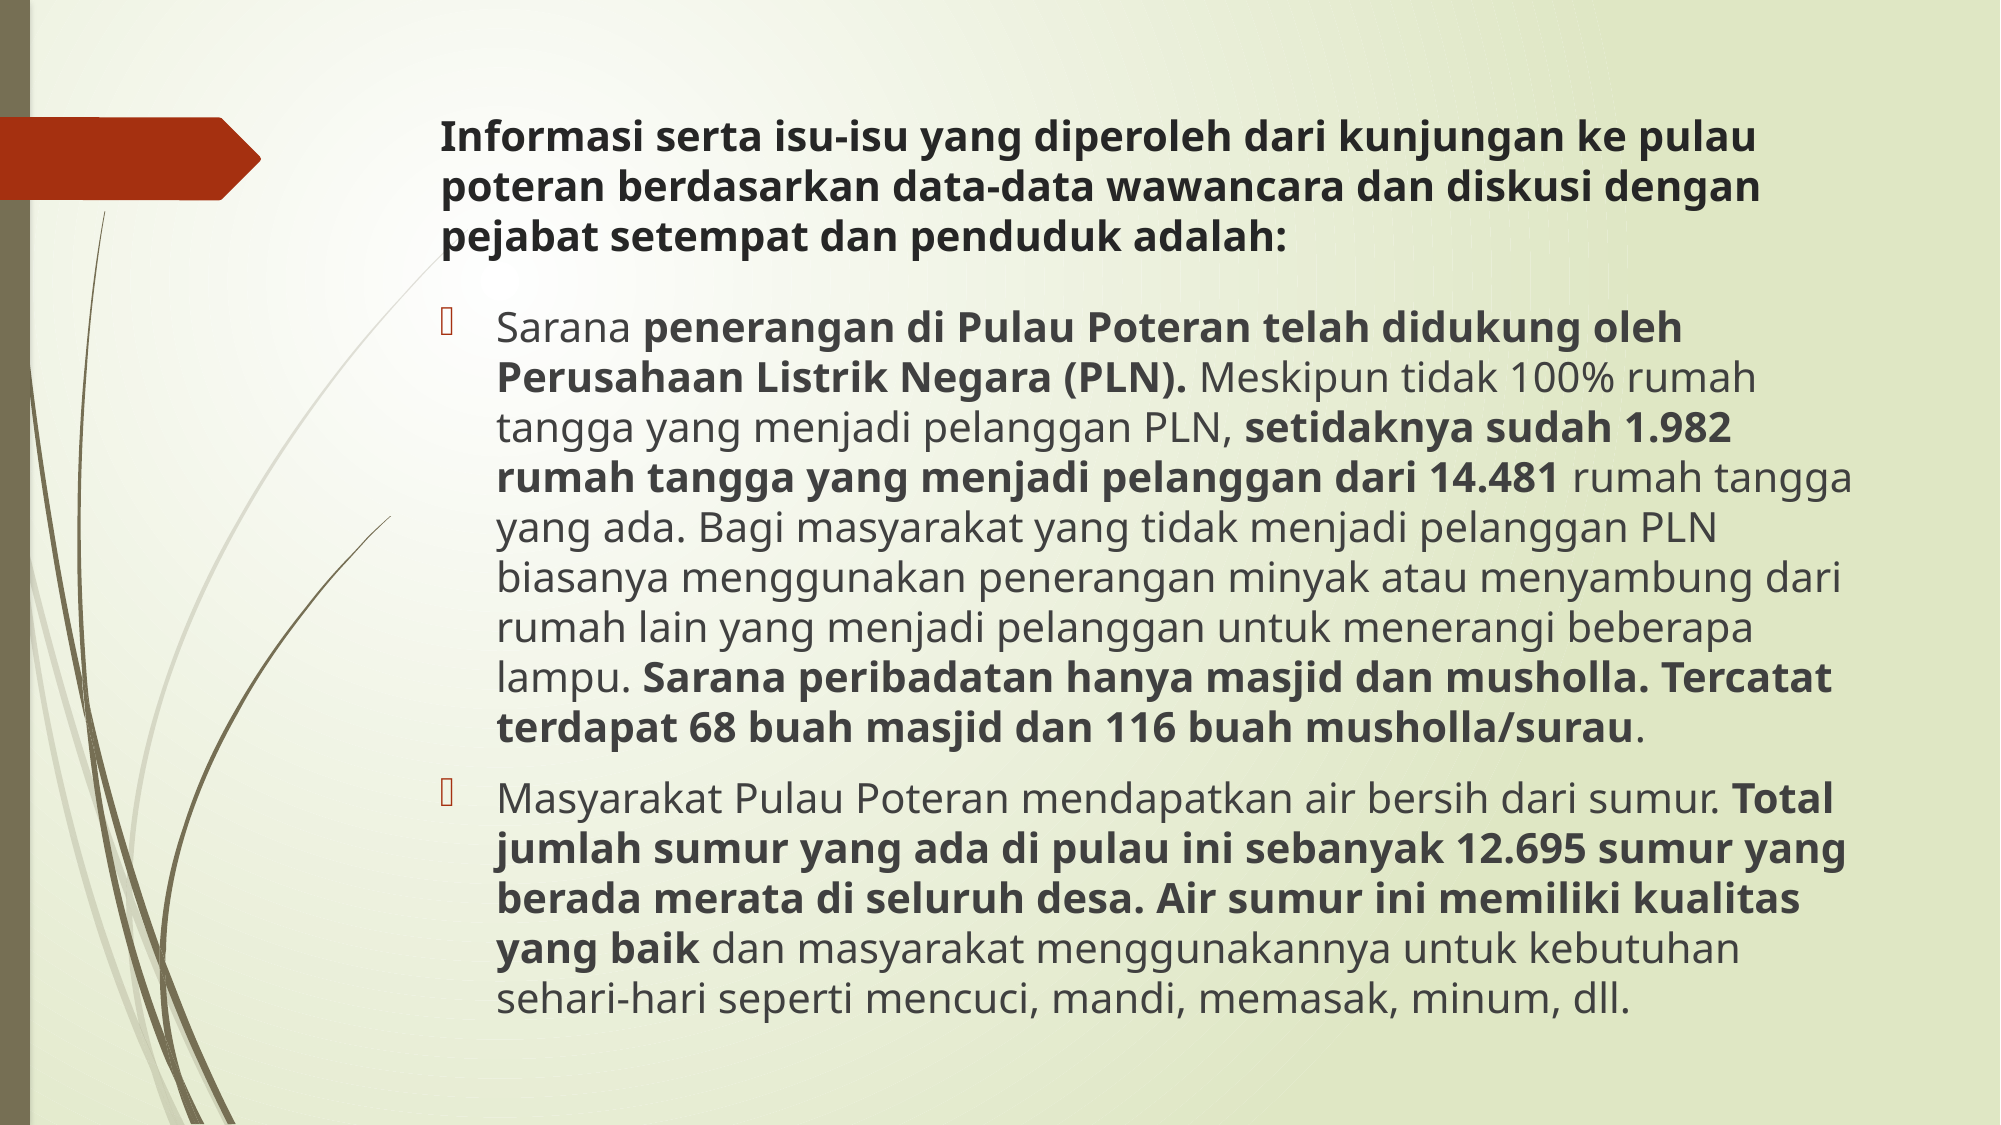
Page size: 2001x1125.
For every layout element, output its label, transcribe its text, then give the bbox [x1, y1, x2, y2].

list Sarana penerangan di Pulau Poteran telah didukung oleh Perusahaan Listrik Negara (PLN). Meskipun tidak 100% rumah tangga yang menjadi pelanggan PLN, setidaknya sudah 1.982 rumah tangga yang menjadi pelanggan dari 14.481 rumah tangga yang ada. Bagi masyarakat yang tidak menjadi pelanggan PLN biasanya menggunakan penerangan minyak atau menyambung dari rumah lain yang menjadi pelanggan untuk menerangi beberapa lampu. Sarana peribadatan hanya masjid dan musholla. Tercatat terdapat 68 buah masjid dan 116 buah musholla/surau. Masyarakat Pulau Poteran mendapatkan air bersih dari sumur. Total jumlah sumur yang ada di pulau ini sebanyak 12.695 sumur yang berada merata di seluruh desa. Air sumur ini memiliki kualitas yang baik dan masyarakat menggunakannya untuk kebutuhan sehari-hari seperti mencuci, mandi, memasak, minum, dll. [424, 293, 1888, 913]
title Informasi serta isu-isu yang diperoleh dari kunjungan ke pulau poteran berdasarkan data-data wawancara dan diskusi dengan pejabat setempat dan penduduk adalah: [425, 102, 1888, 293]
